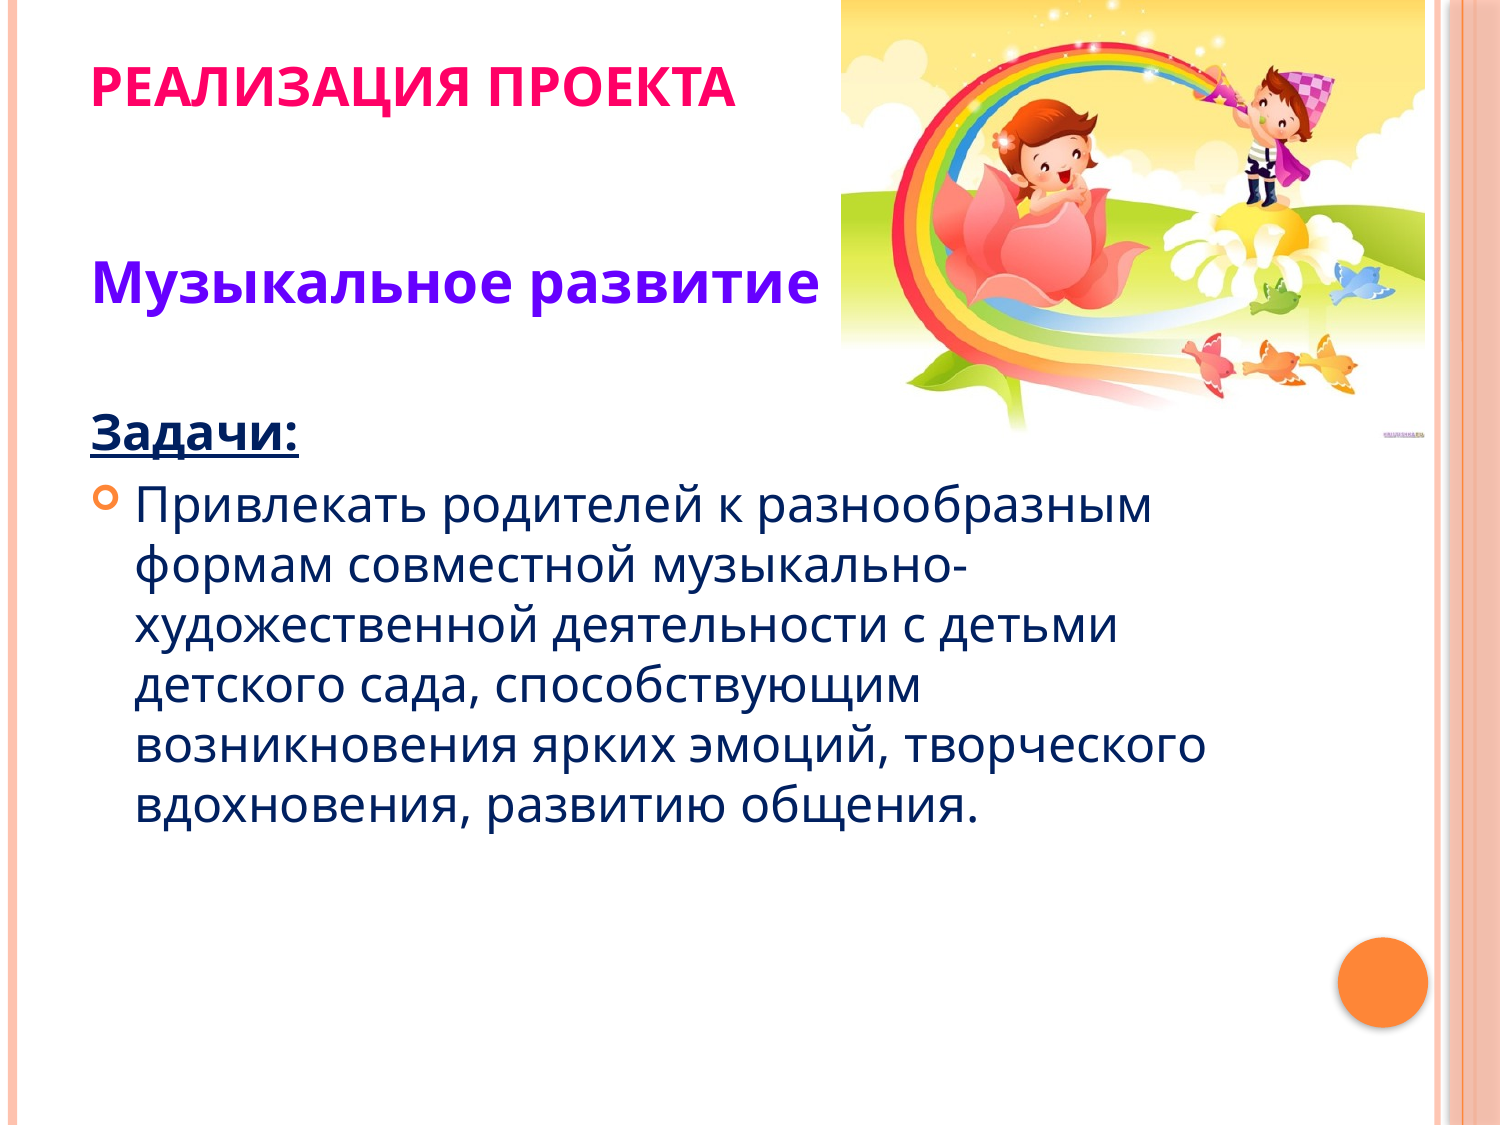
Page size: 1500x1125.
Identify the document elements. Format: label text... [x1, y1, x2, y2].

list Музыкальное развитие Задачи: Привлекать родителей к разнообразным формам совместной музыкально-художественной деятельности с детьми детского сада, способствующим возникновения ярких эмоций, творческого вдохновения, развитию общения. [74, 237, 1301, 1088]
title Реализация проекта [75, 45, 835, 125]
picture [841, 0, 1426, 438]
